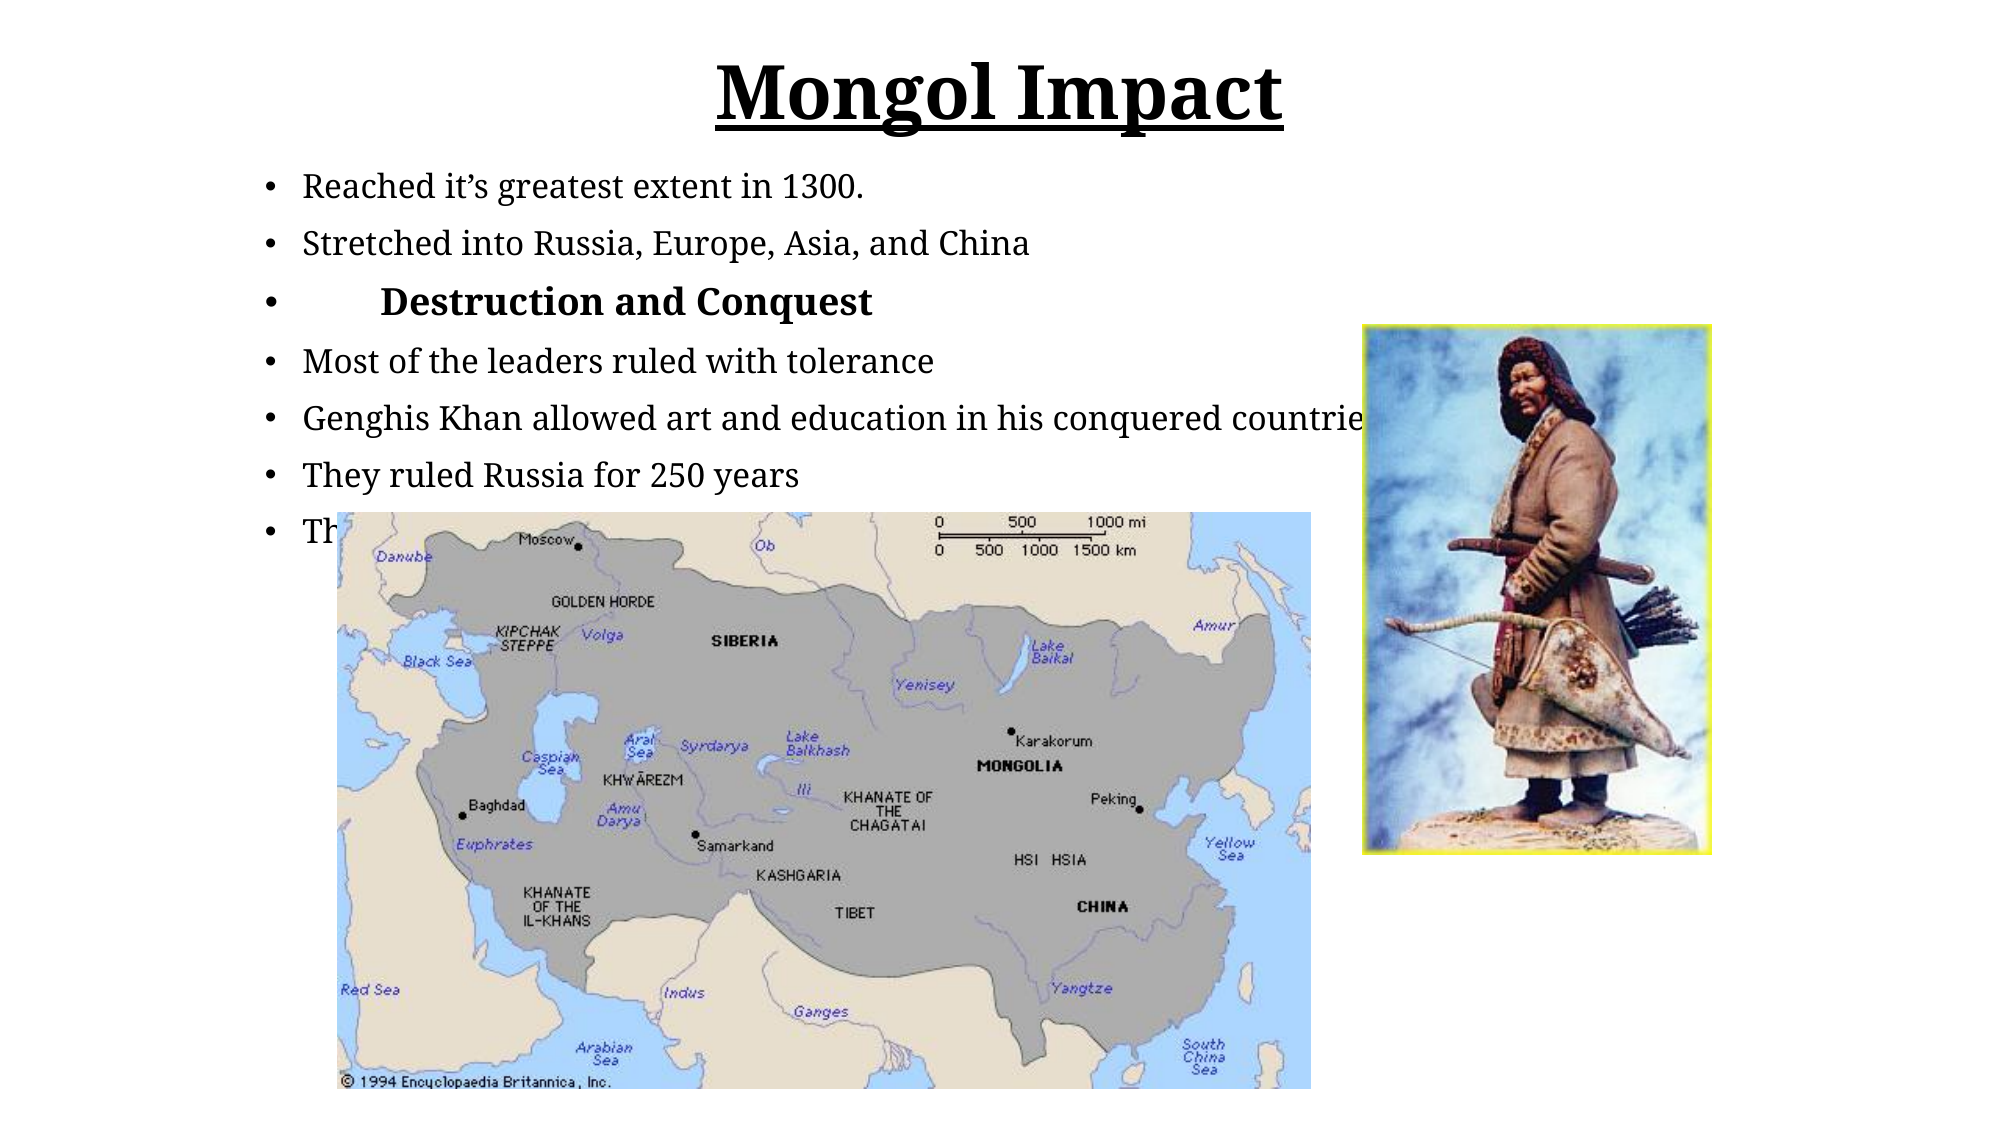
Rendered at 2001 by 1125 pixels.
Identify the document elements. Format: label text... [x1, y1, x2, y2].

picture [1362, 324, 1712, 855]
text_box Mongol Impact [249, 37, 1750, 143]
list Reached it’s greatest extent in 1300. Stretched into Russia, Europe, Asia, and China Destruction and Conquest Most of the leaders ruled with tolerance Genghis Khan allowed art and education in his conquered countries They ruled Russia for 250 years They cut it off from the rest of Europe [249, 162, 1750, 1125]
picture [337, 512, 1311, 1090]
